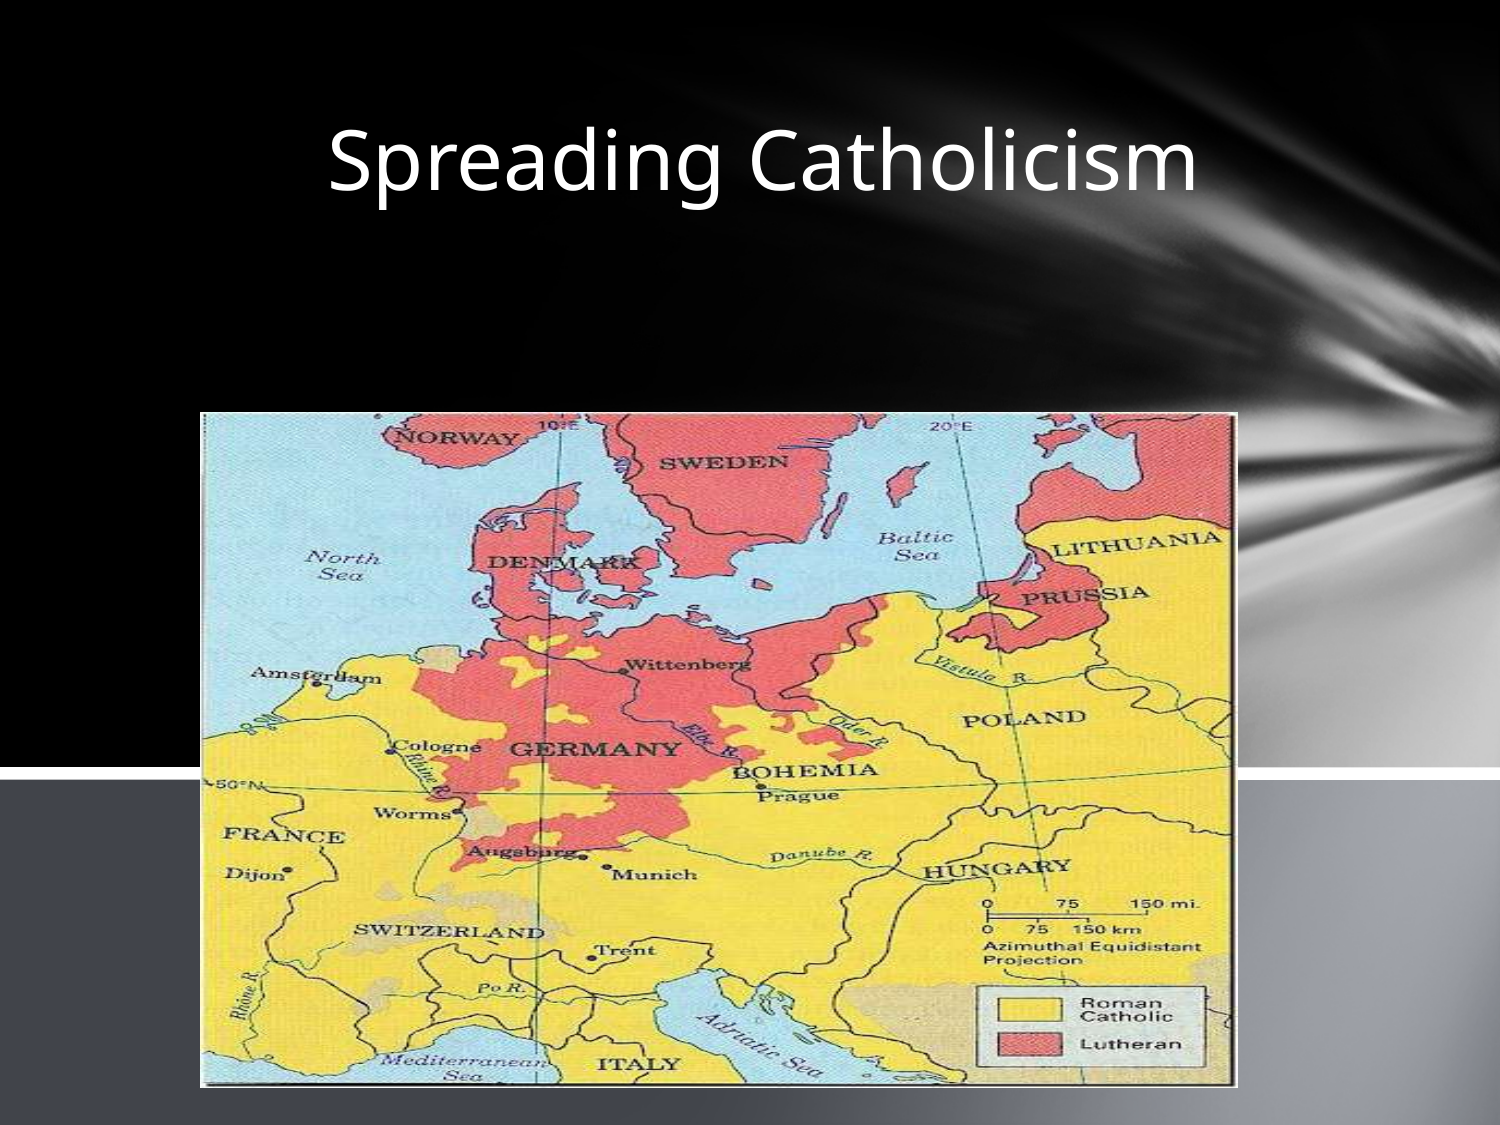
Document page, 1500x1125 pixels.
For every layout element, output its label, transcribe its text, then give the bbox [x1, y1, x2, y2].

text_box Spreading Catholicism [162, 99, 1338, 215]
text_box [112, 265, 1325, 402]
picture [199, 412, 1238, 1089]
